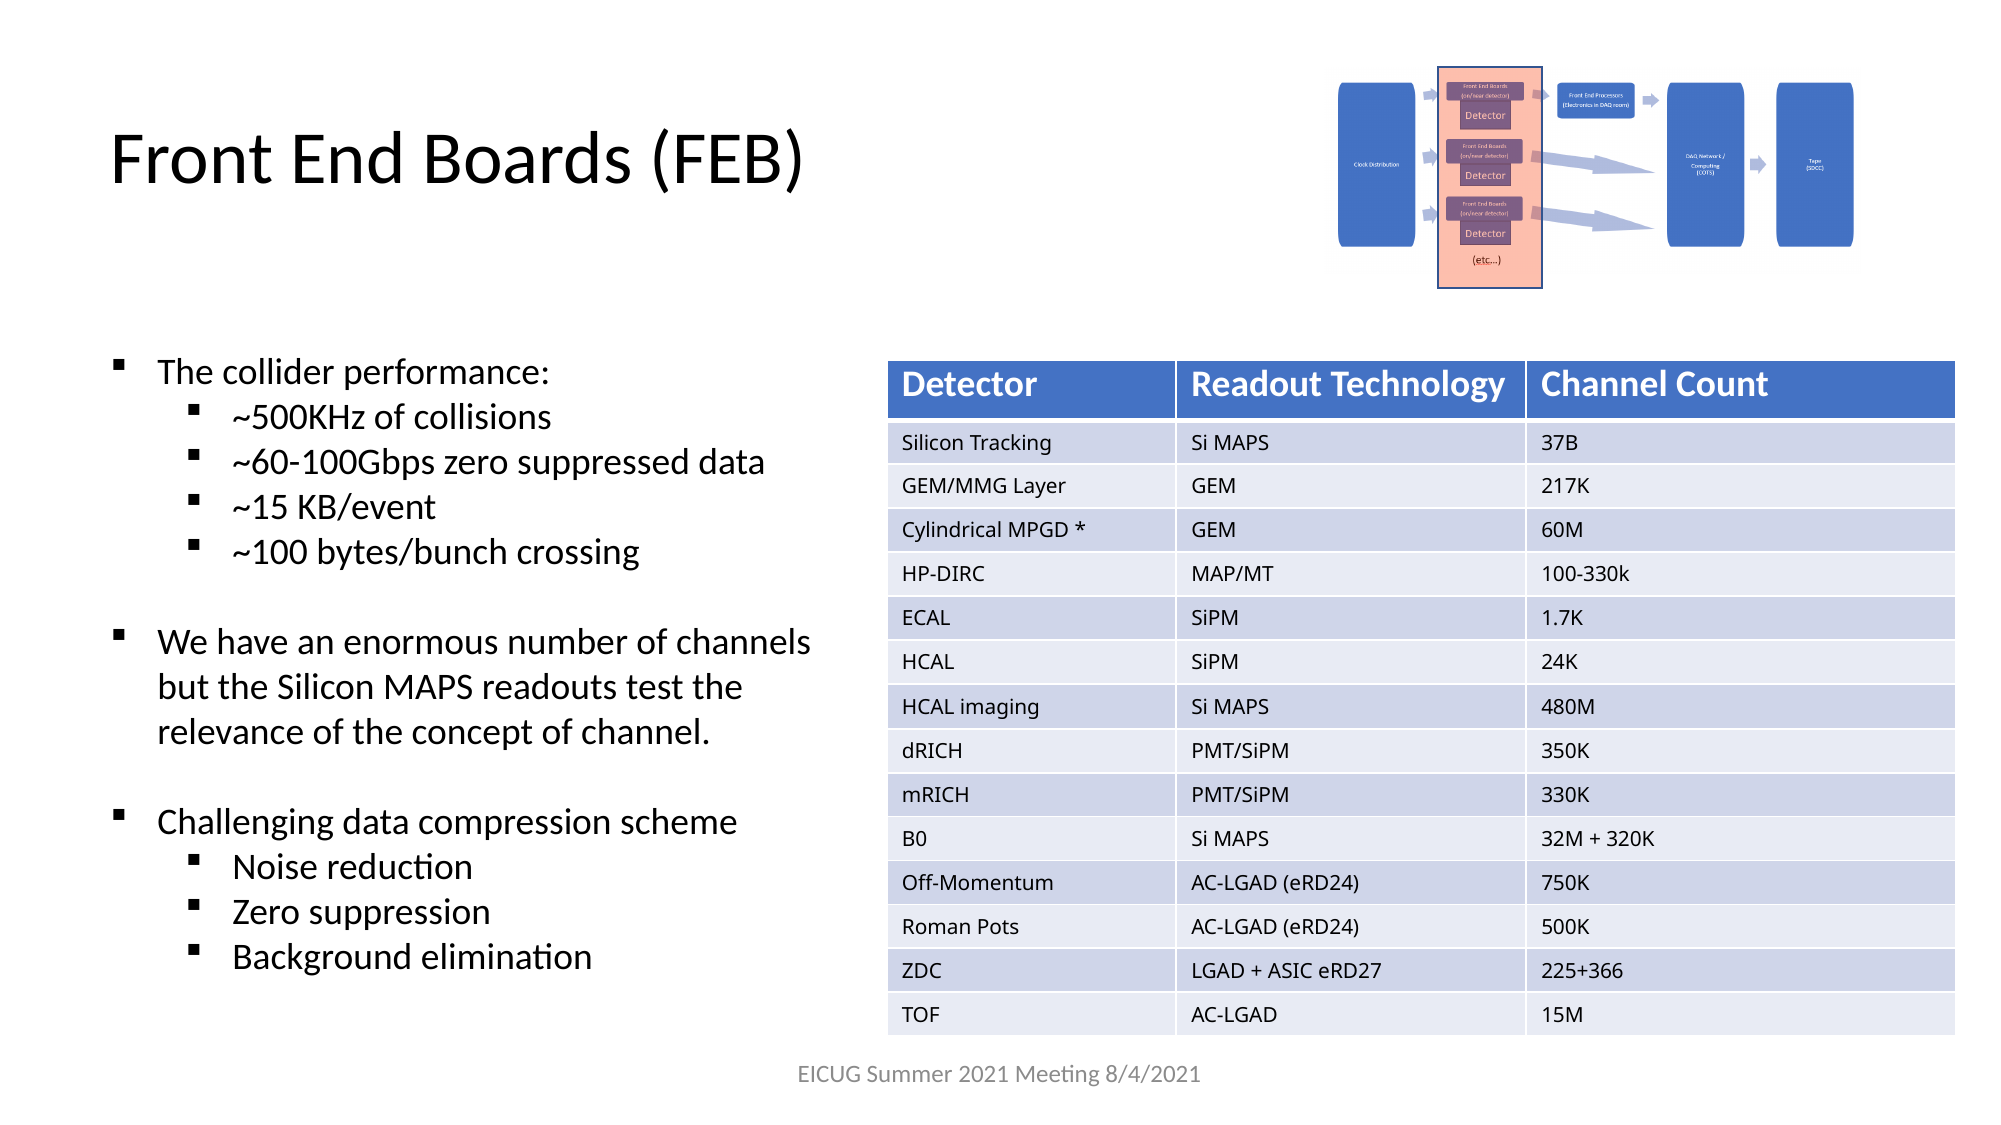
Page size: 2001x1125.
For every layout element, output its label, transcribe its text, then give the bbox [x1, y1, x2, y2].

table_cell GEM [1177, 509, 1525, 551]
table_cell 1.7K [1527, 597, 1955, 639]
table_cell AC-LGAD [1177, 993, 1525, 1035]
table_cell Si MAPS [1177, 817, 1525, 860]
table_cell 24K [1527, 641, 1955, 683]
table_cell SiPM [1177, 597, 1525, 639]
table_cell HP-DIRC [888, 553, 1175, 595]
table_cell GEM [1177, 465, 1525, 507]
table_cell LGAD + ASIC eRD27 [1177, 949, 1525, 991]
table_cell SiPM [1177, 641, 1525, 683]
table_cell mRICH [888, 774, 1175, 816]
table_cell Si MAPS [1177, 423, 1525, 463]
table_cell 60M [1527, 509, 1955, 551]
table_cell HCAL imaging [888, 685, 1175, 728]
table_cell 480M [1527, 685, 1955, 728]
table_cell 100-330k [1527, 553, 1955, 595]
table_cell 500K [1527, 905, 1955, 947]
table_cell 37B [1527, 423, 1955, 463]
table_cell AC-LGAD (eRD24) [1177, 905, 1525, 947]
table_cell HCAL [888, 641, 1175, 683]
table_cell dRICH [888, 730, 1175, 772]
table_cell Silicon Tracking [888, 423, 1175, 463]
text_box [1437, 274, 1543, 289]
text_box The collider performance: ~500KHz of collisions ~60-100Gbps zero suppressed data ~15 KB/event ~100 bytes/bunch crossing We have an enormous number of channels but the Silicon MAPS readouts test the relevance of the concept of channel. Challenging data compression scheme Noise reduction Zero suppression Background elimination [95, 340, 838, 1030]
table_cell B0 [888, 817, 1175, 860]
table_cell PMT/SiPM [1177, 730, 1525, 772]
table_cell Cylindrical MPGD * [888, 509, 1175, 551]
table_cell 330K [1527, 774, 1955, 816]
table_cell 32M + 320K [1527, 817, 1955, 860]
picture [1324, 67, 1861, 274]
table_cell ECAL [888, 597, 1175, 639]
table_header Channel Count [1527, 361, 1955, 418]
table_cell 225+366 [1527, 949, 1955, 991]
text_box Front End Boards (FEB) [95, 101, 1324, 207]
table_cell 350K [1527, 730, 1955, 772]
table_cell MAP/MT [1177, 553, 1525, 595]
table_cell Si MAPS [1177, 685, 1525, 728]
table_cell Off-Momentum [888, 861, 1175, 904]
table_header Readout Technology [1177, 361, 1525, 418]
table_cell TOF [888, 993, 1175, 1035]
table_cell AC-LGAD (eRD24) [1177, 861, 1525, 904]
table_cell GEM/MMG Layer [888, 465, 1175, 507]
table_cell 750K [1527, 861, 1955, 904]
table_cell ZDC [888, 949, 1175, 991]
table_cell PMT/SiPM [1177, 774, 1525, 816]
table_cell 15M [1527, 993, 1955, 1035]
table_header Detector [888, 361, 1175, 418]
table_cell 217K [1527, 465, 1955, 507]
footer EICUG Summer 2021 Meeting 8/4/2021 [662, 1042, 1338, 1103]
table_cell Roman Pots [888, 905, 1175, 947]
